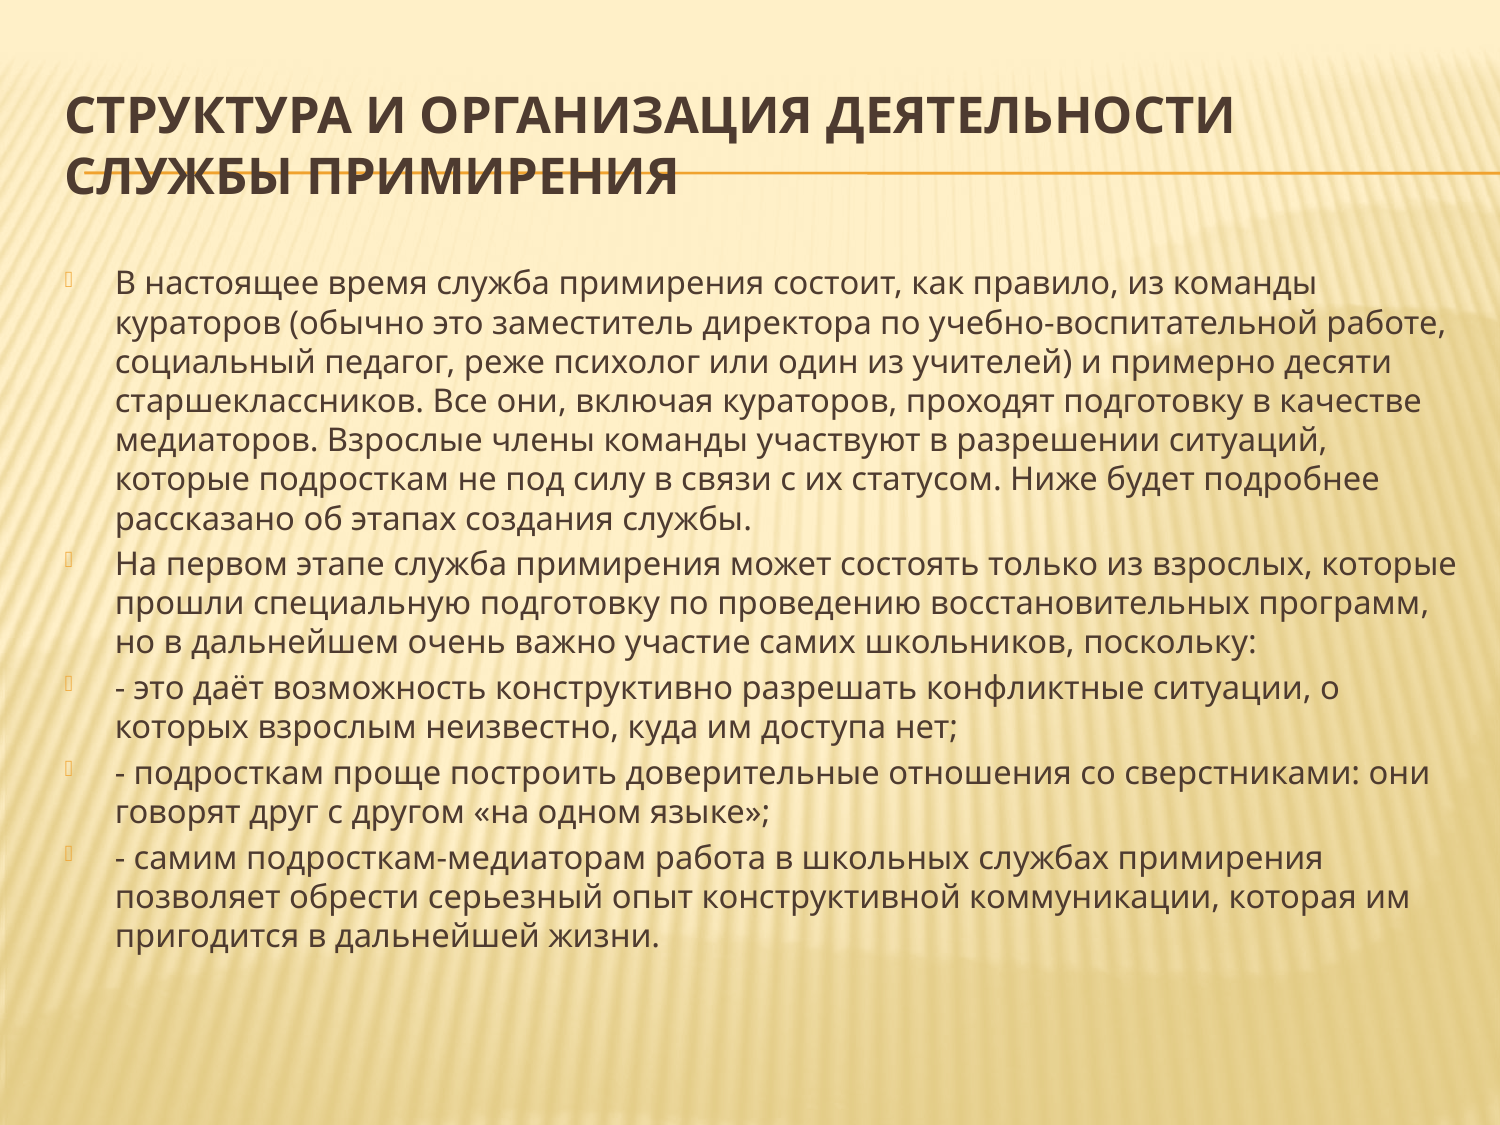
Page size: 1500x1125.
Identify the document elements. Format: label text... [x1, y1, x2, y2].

title Структура и организация деятельности службы примирения [50, 75, 1475, 213]
list В настоящее время служба примирения состоит, как правило, из команды кураторов (обычно это заместитель директора по учебно-воспитательной работе, социальный педагог, реже психолог или один из учителей) и примерно десяти старшеклассников. Все они, включая кураторов, проходят подготовку в качестве медиаторов. Взрослые члены команды участвуют в разрешении ситуаций, которые подросткам не под силу в связи с их статусом. Ниже будет подробнее рассказано об этапах создания службы. На первом этапе служба примирения может состоять только из взрослых, которые прошли специальную подготовку по проведению восстановительных программ, но в дальнейшем очень важно участие самих школьников, поскольку: - это даёт возможность конструктивно разрешать конфликтные ситуации, о которых взрослым неизвестно, куда им доступа нет; - подросткам проще построить доверительные отношения со сверстниками: они говорят друг с другом «на одном языке»; - самим подросткам-медиаторам работа в школьных службах примирения позволяет обрести серьезный опыт конструктивной коммуникации, которая им пригодится в дальнейшей жизни. [50, 254, 1475, 998]
